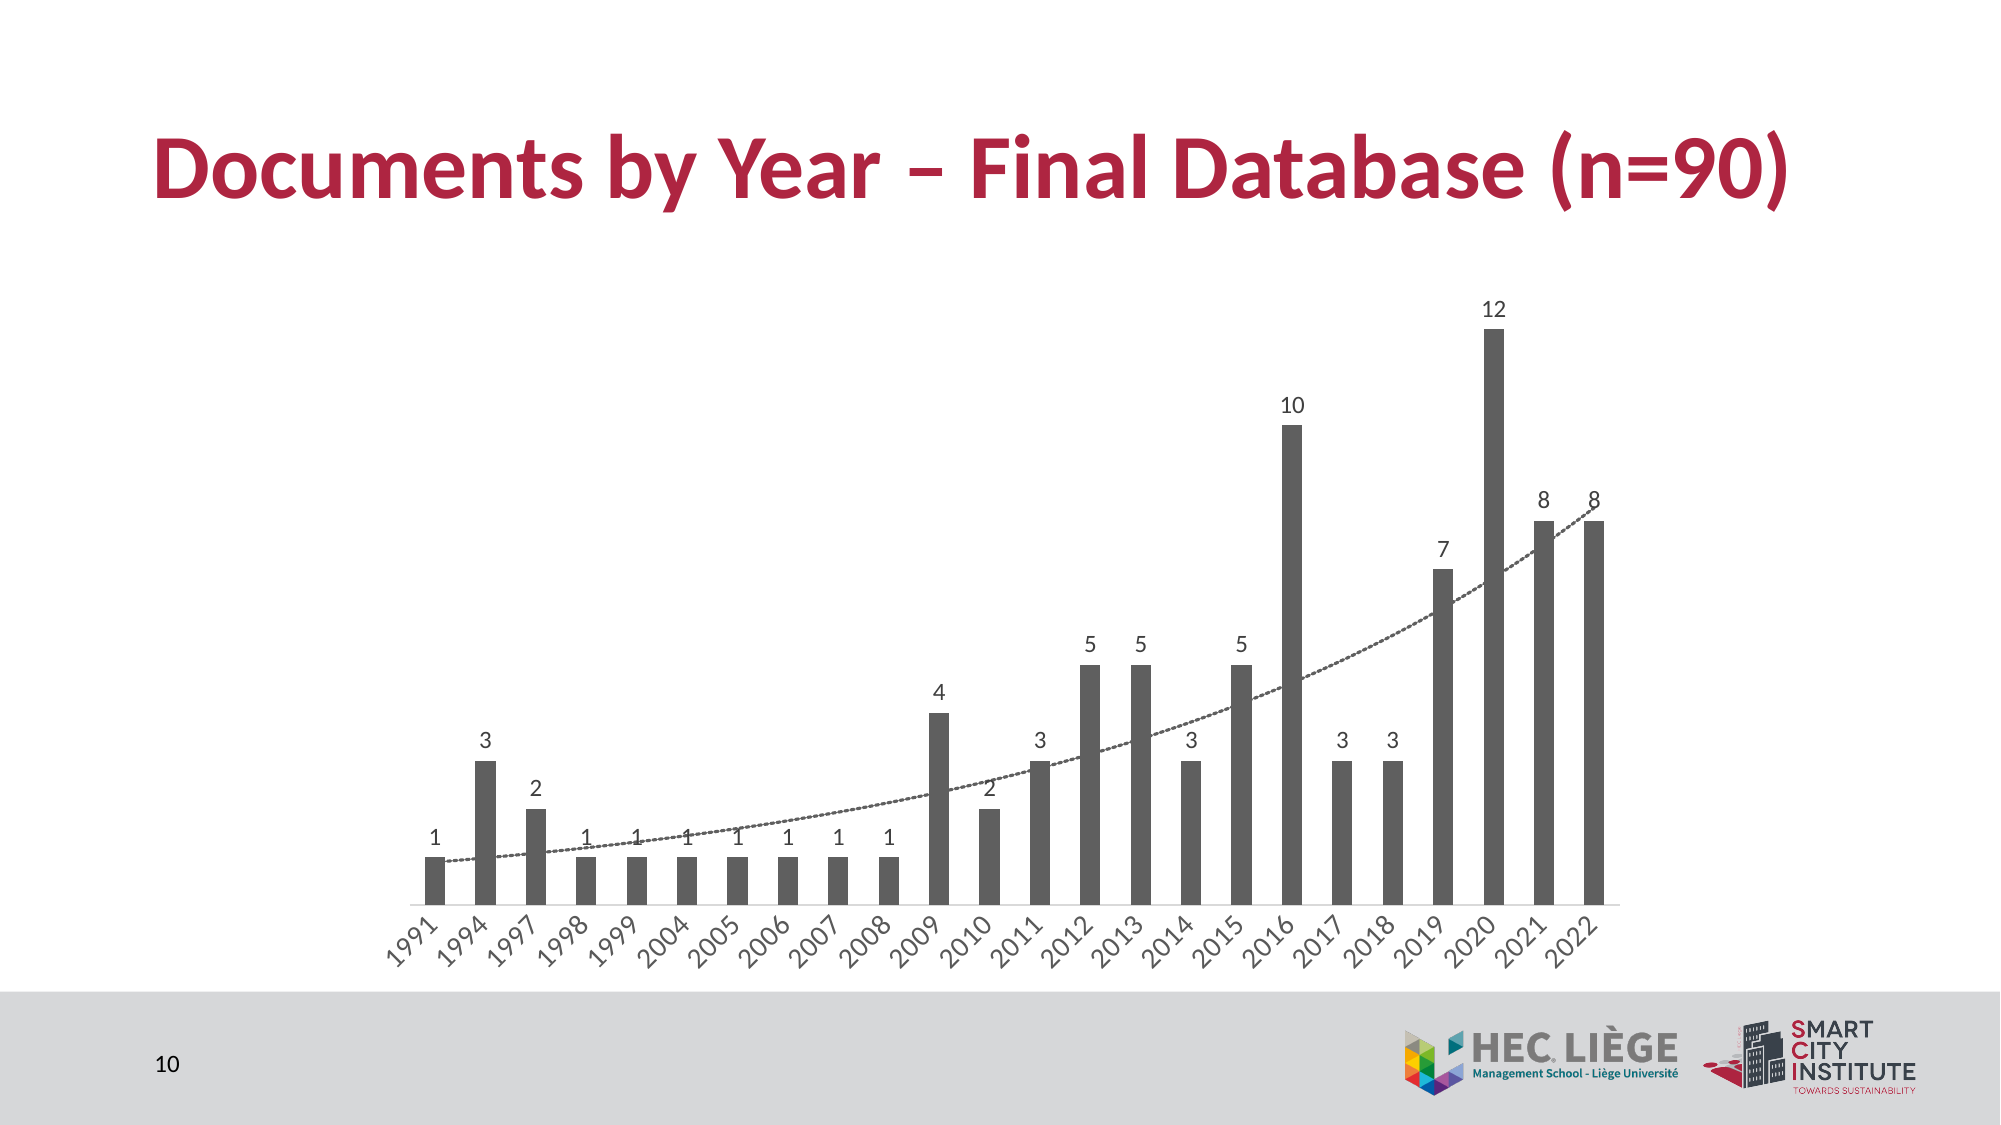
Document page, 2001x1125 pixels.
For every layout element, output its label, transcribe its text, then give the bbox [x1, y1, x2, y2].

chart [354, 217, 1646, 992]
title Documents by Year – Final Database (n=90) [137, 59, 1863, 278]
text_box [0, 991, 2000, 1125]
